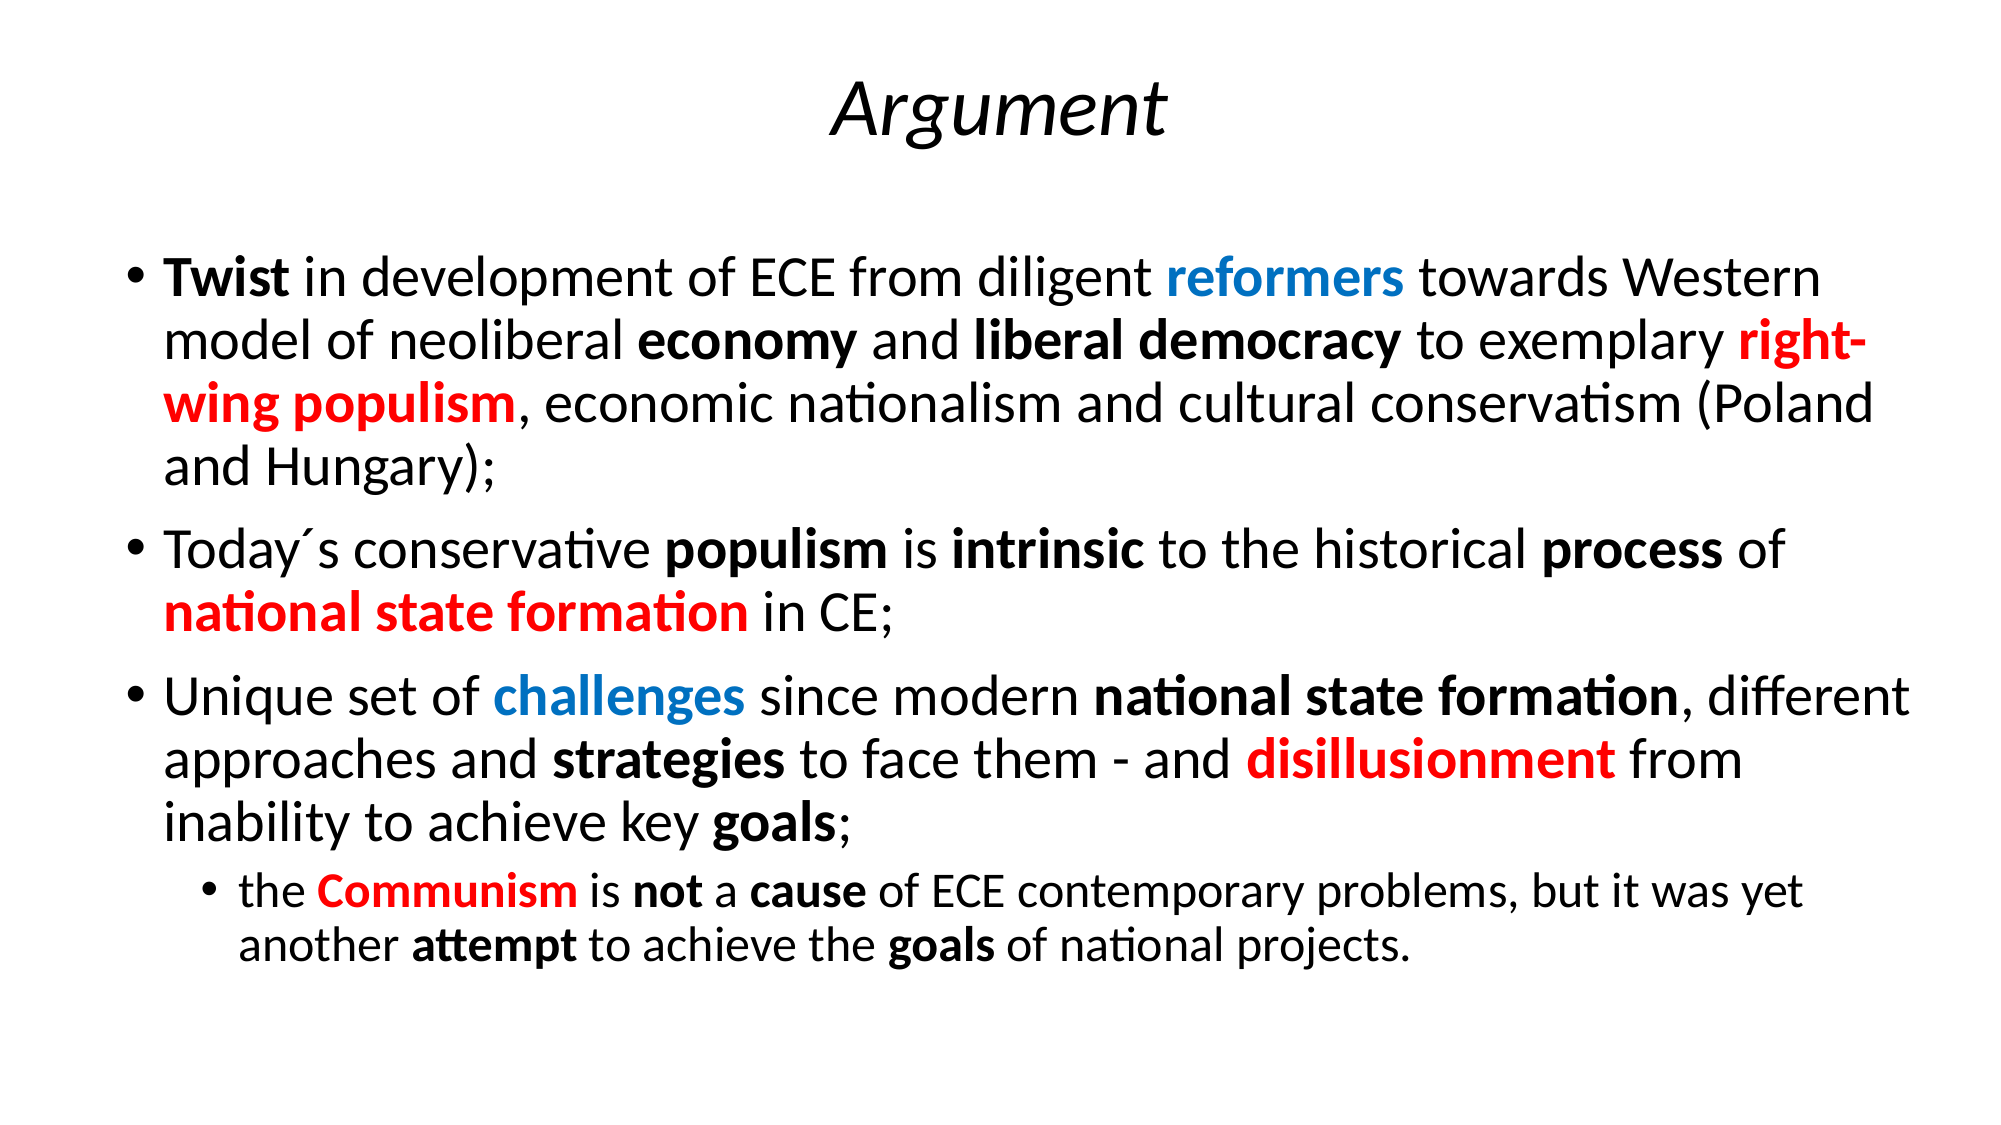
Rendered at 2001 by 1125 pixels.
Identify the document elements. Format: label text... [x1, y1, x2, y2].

title Argument [137, 0, 1863, 218]
list Twist in development of ECE from diligent reformers towards Western model of neoliberal economy and liberal democracy to exemplary right-wing populism, economic nationalism and cultural conservatism (Poland and Hungary); Today´s conservative populism is intrinsic to the historical process of national state formation in CE; Unique set of challenges since modern national state formation, different approaches and strategies to face them - and disillusionment from inability to achieve key goals; the Communism is not a cause of ECE contemporary problems, but it was yet another attempt to achieve the goals of national projects. [110, 239, 1940, 1125]
